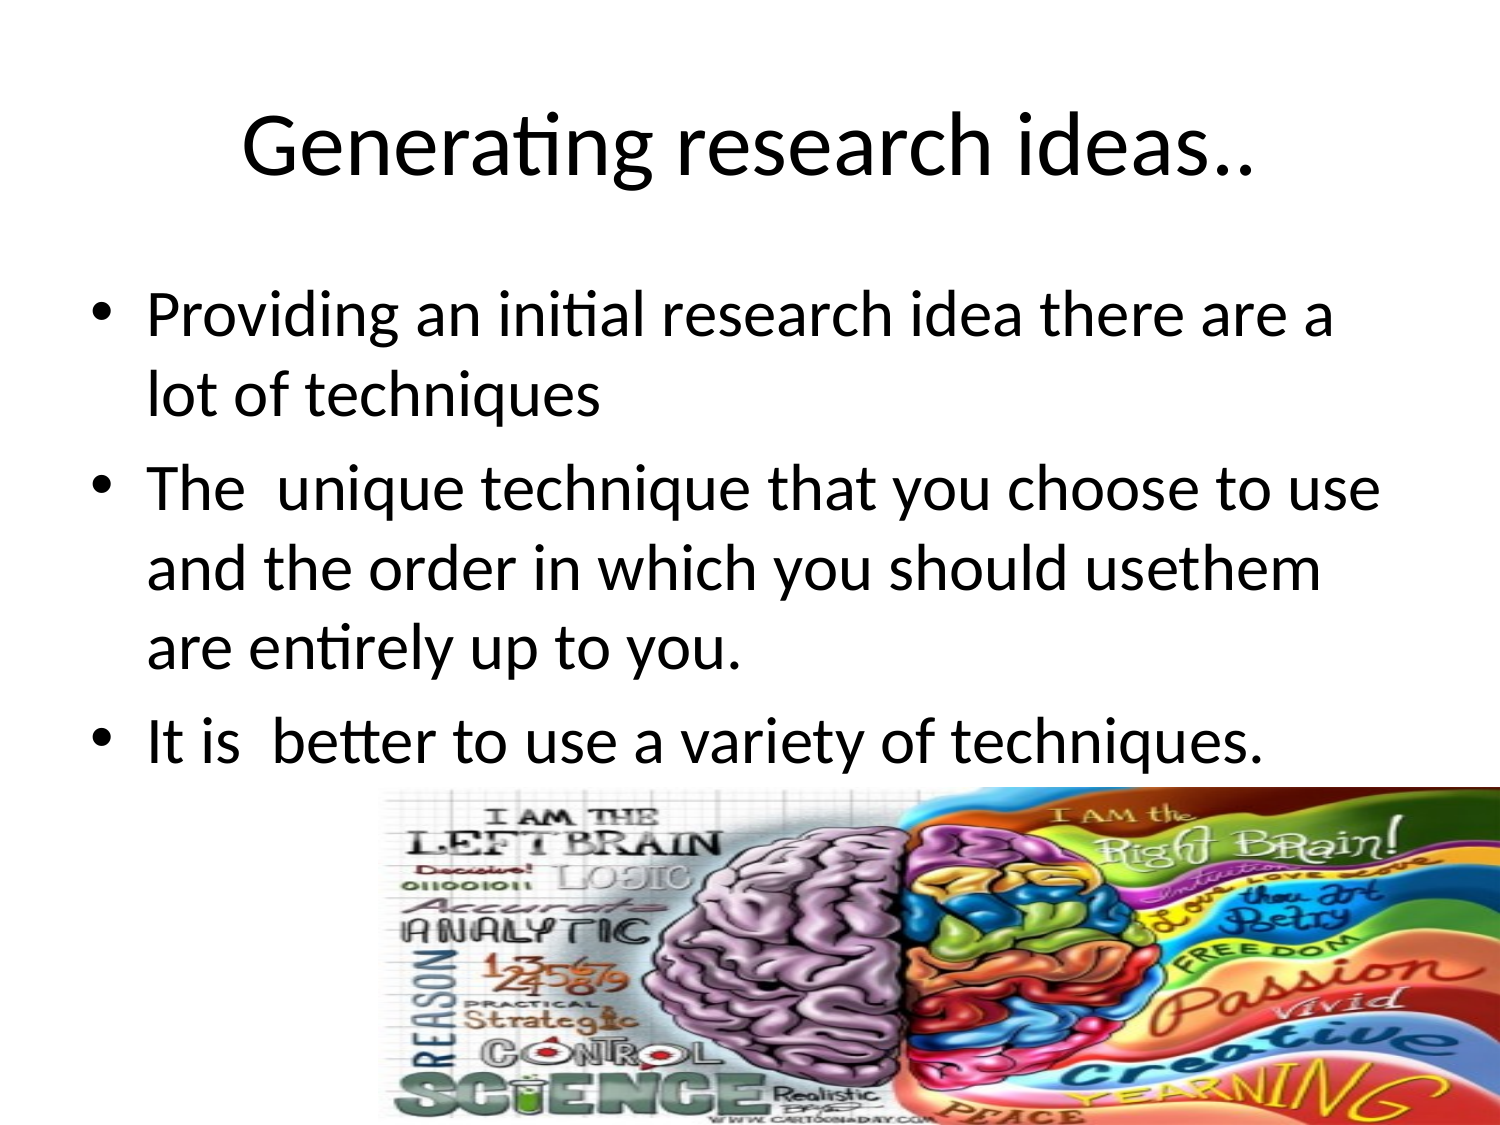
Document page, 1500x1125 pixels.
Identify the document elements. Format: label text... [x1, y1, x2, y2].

list Providing an initial research idea there are a lot of techniques The unique technique that you choose to use and the order in which you should usethem are entirely up to you. It is better to use a variety of techniques. [75, 262, 1425, 1005]
title Generating research ideas.. [75, 45, 1425, 233]
picture [378, 787, 1500, 1125]
